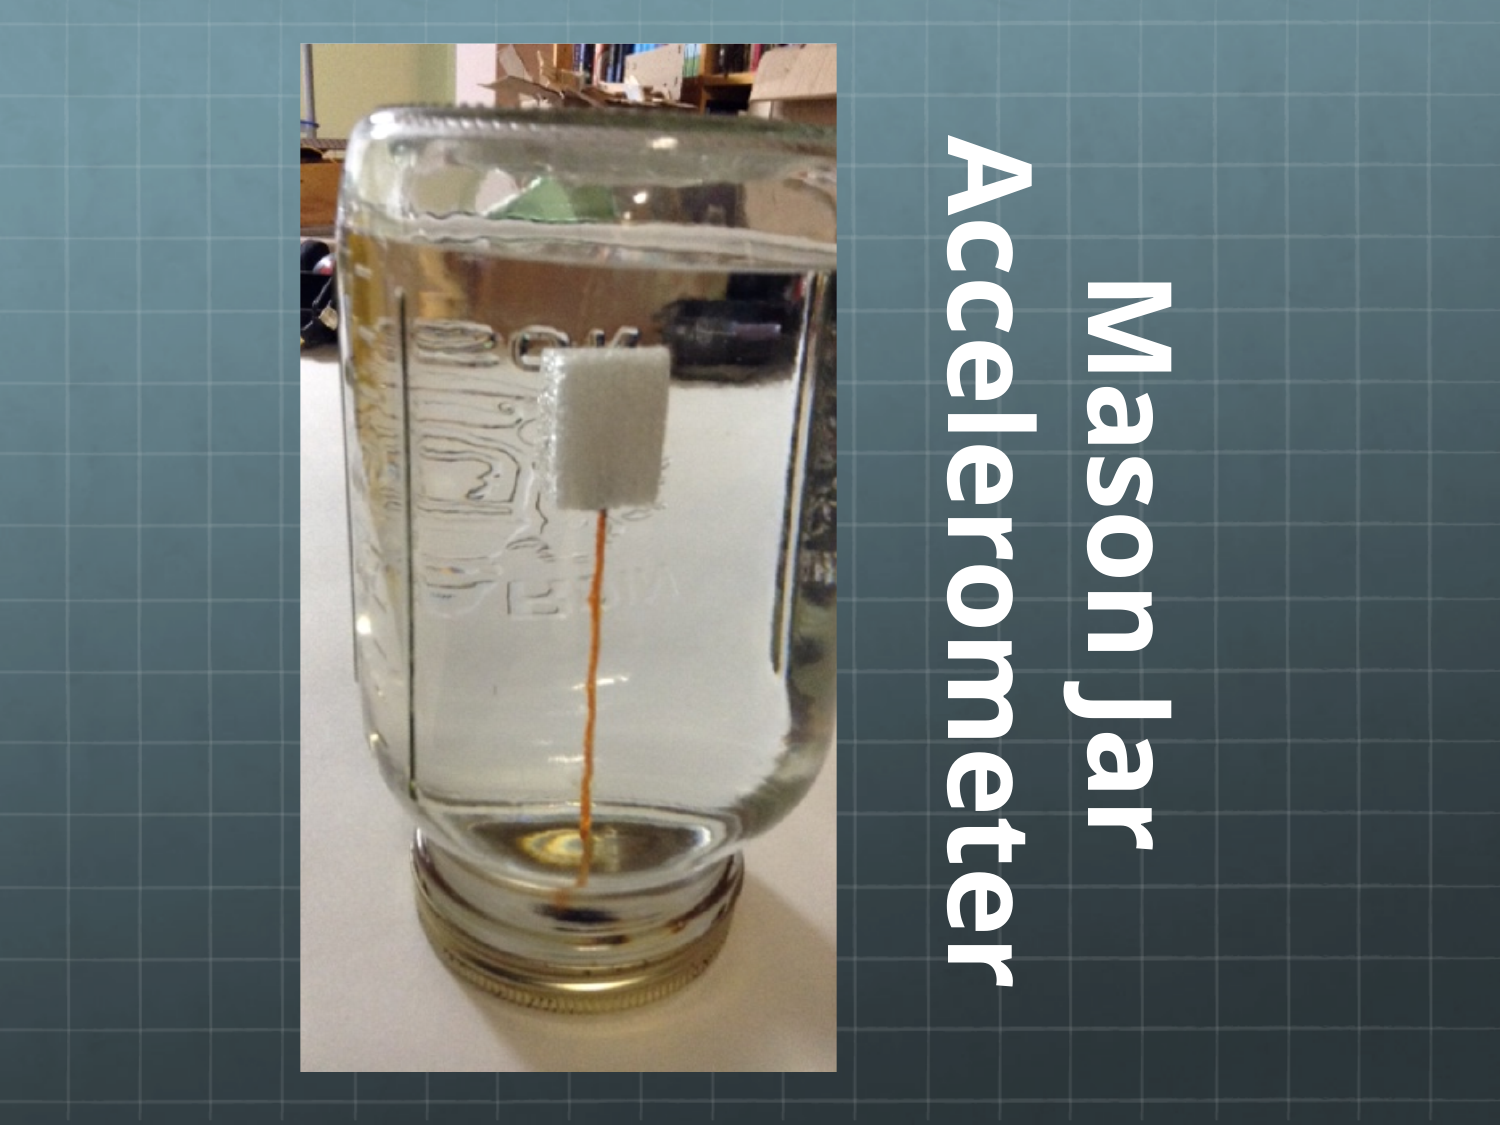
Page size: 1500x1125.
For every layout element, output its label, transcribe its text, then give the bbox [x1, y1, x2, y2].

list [53, 288, 1083, 827]
picture [0, 0, 1500, 1125]
title Mason Jar Accelerometer [929, 53, 1201, 1072]
